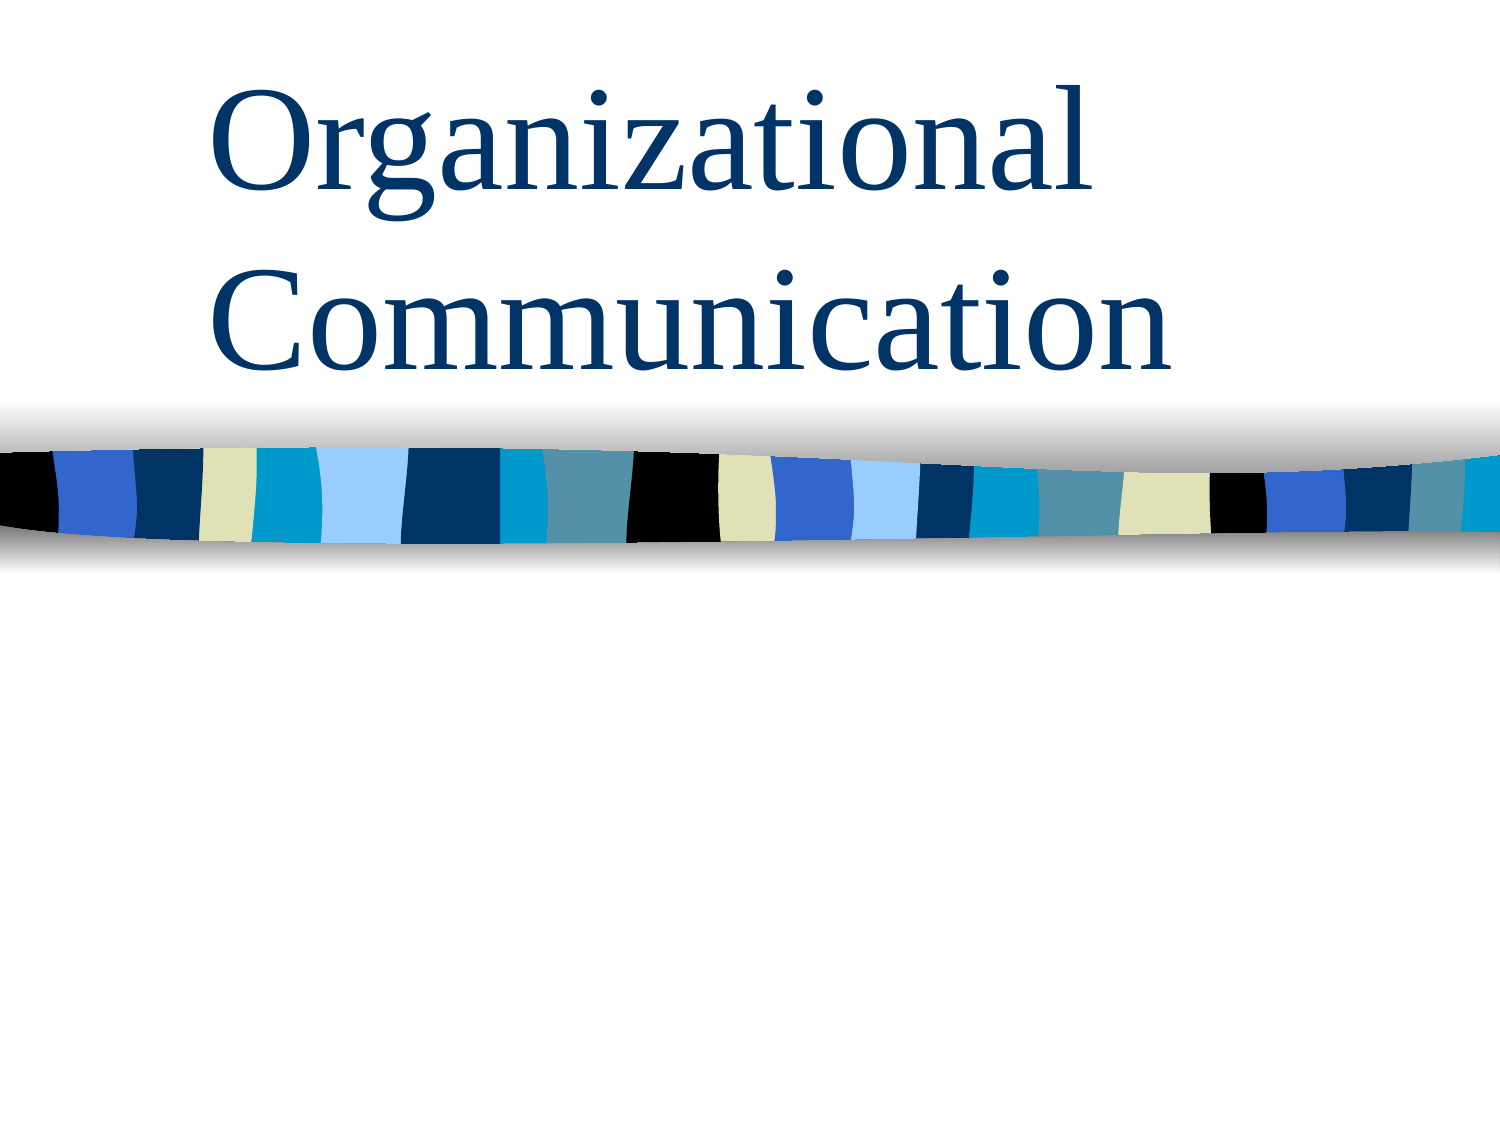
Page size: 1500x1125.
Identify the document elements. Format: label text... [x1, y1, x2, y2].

title Organizational Communication [192, 32, 1468, 408]
